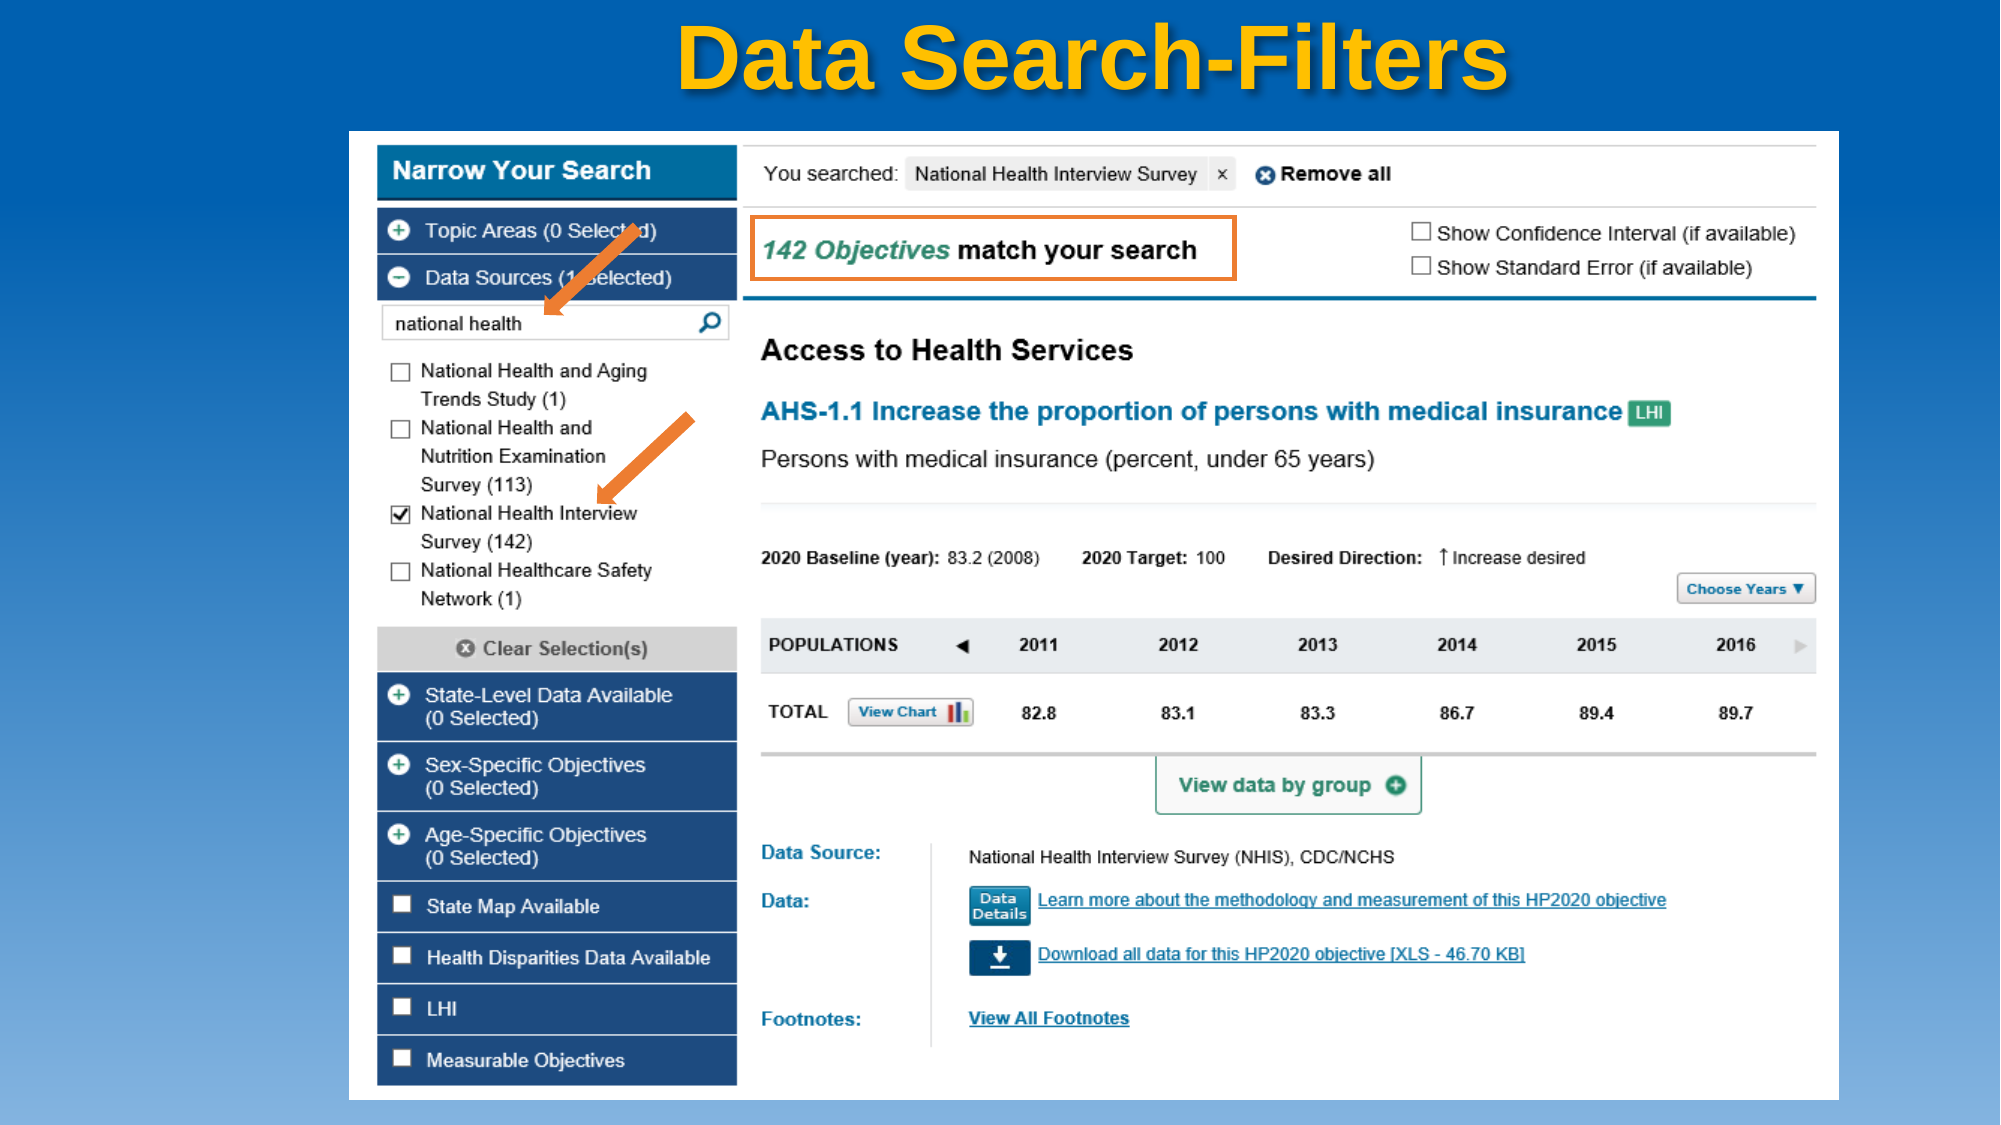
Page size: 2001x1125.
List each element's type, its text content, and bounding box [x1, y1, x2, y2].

title Data Search-Filters [231, 0, 1957, 169]
picture [349, 131, 1839, 1100]
